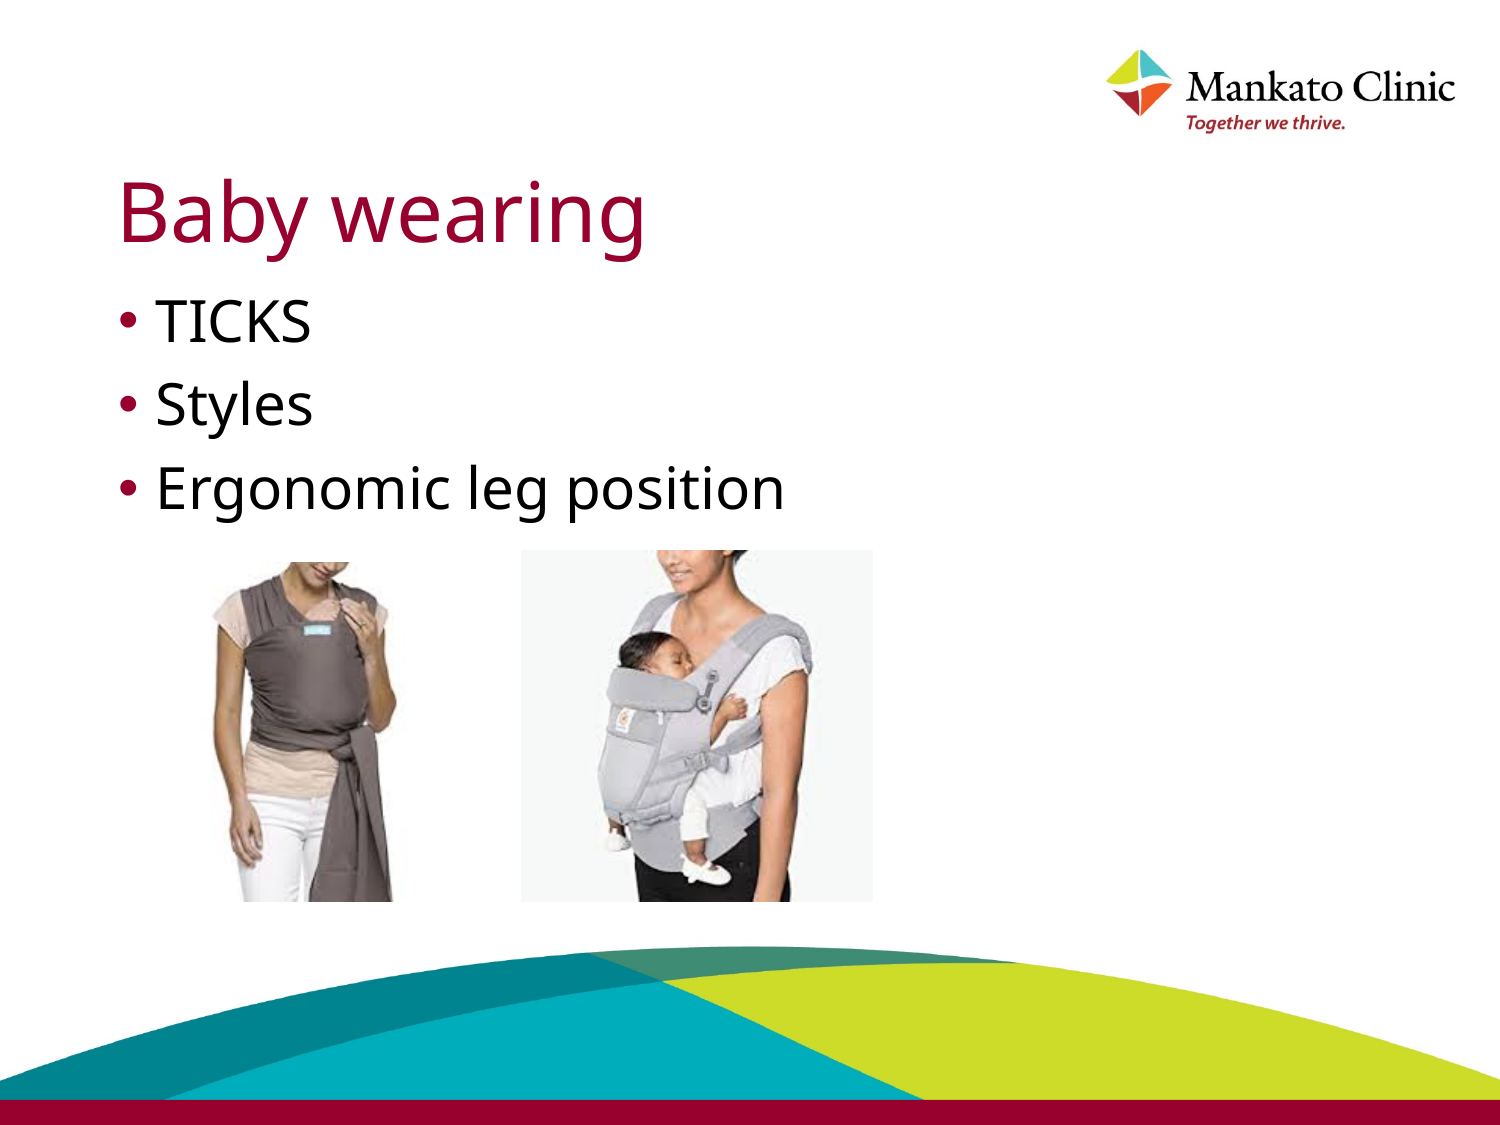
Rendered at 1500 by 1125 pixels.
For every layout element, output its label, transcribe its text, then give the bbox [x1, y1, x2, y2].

title Baby wearing [101, 147, 1396, 285]
picture [1083, 32, 1467, 148]
list TICKS Styles Ergonomic leg position [103, 284, 1397, 914]
picture [0, 911, 1500, 1099]
picture [139, 562, 480, 902]
picture [521, 550, 873, 902]
